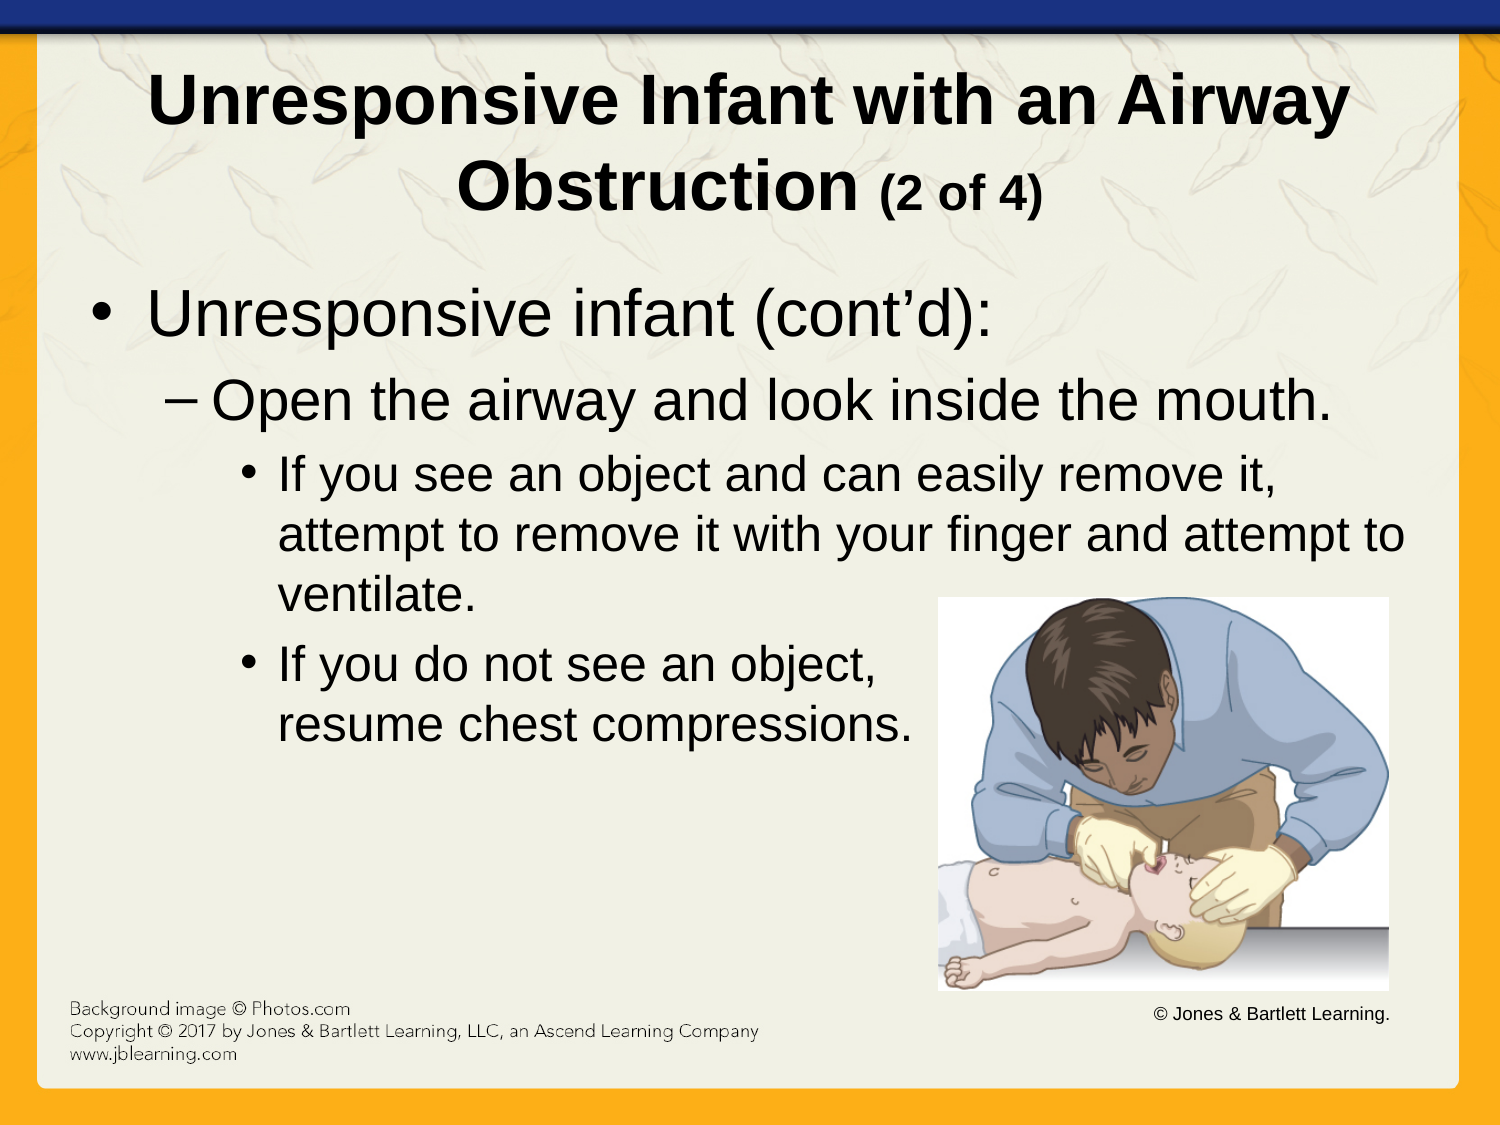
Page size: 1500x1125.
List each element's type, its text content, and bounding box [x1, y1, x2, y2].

text_box © Jones & Bartlett Learning. [1139, 994, 1406, 1032]
title Unresponsive Infant with an Airway Obstruction (2 of 4) [75, 45, 1425, 233]
picture [0, 0, 1500, 1125]
list Unresponsive infant (cont’d): Open the airway and look inside the mouth. If you see an object and can easily remove it, attempt to remove it with your finger and attempt to ventilate. If you do not see an object, resume chest compressions. [75, 262, 1425, 1005]
